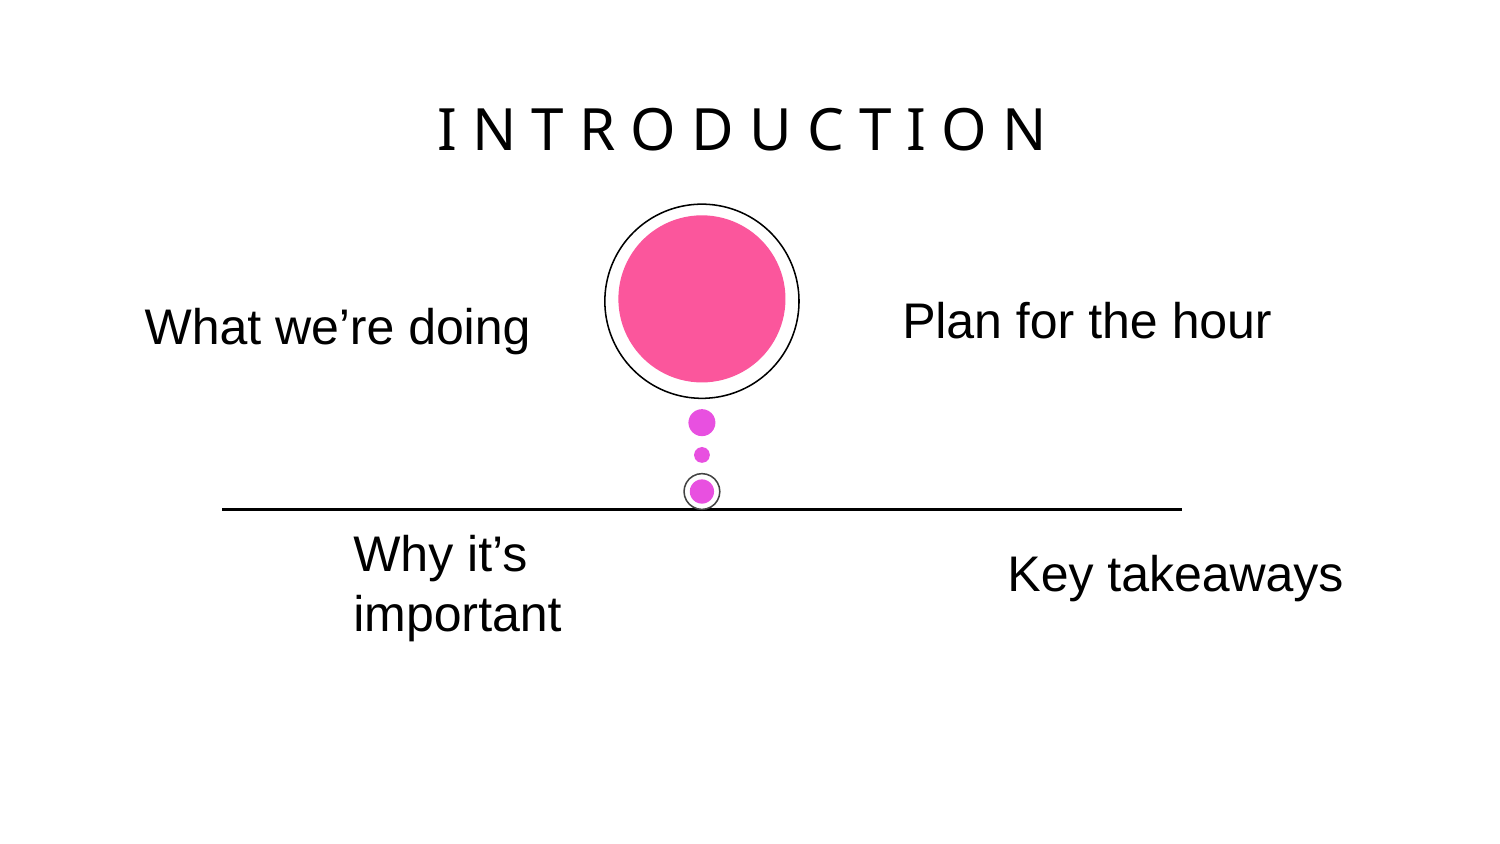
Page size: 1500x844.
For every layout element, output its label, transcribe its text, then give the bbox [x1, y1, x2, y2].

text_box Key takeaways [992, 534, 1398, 609]
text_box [547, 203, 857, 697]
text_box Plan for the hour [1182, 281, 1293, 357]
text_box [1089, 268, 1180, 352]
text_box Why it’s important [338, 518, 542, 649]
text_box Plan for the hour [887, 281, 1087, 357]
text_box What we’re doing [129, 286, 542, 362]
title I N T R O D U C T I O N [116, 88, 1384, 167]
